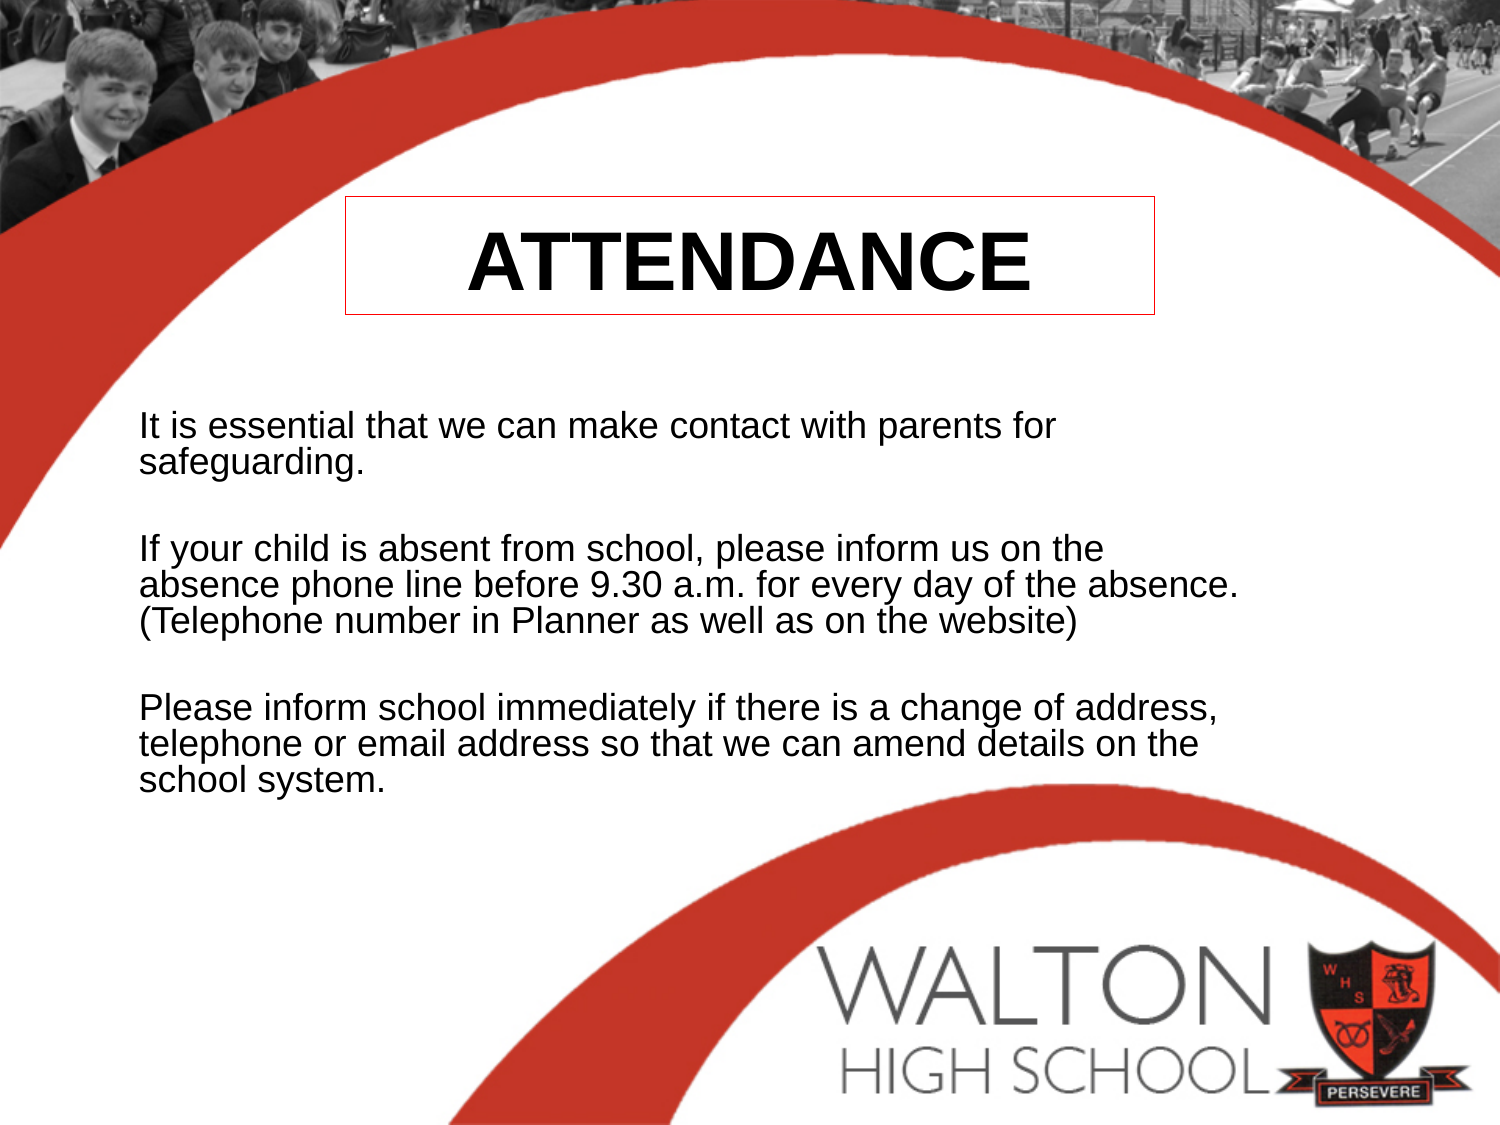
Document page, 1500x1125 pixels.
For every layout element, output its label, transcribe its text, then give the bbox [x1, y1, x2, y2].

subtitle It is essential that we can make contact with parents for safeguarding. If your child is absent from school, please inform us on the absence phone line before 9.30 a.m. for every day of the absence. (Telephone number in Planner as well as on the website) Please inform school immediately if there is a change of address, telephone or email address so that we can amend details on the school system. [123, 350, 1270, 894]
picture [0, 0, 1500, 1125]
title ATTENDANCE [345, 196, 1155, 315]
